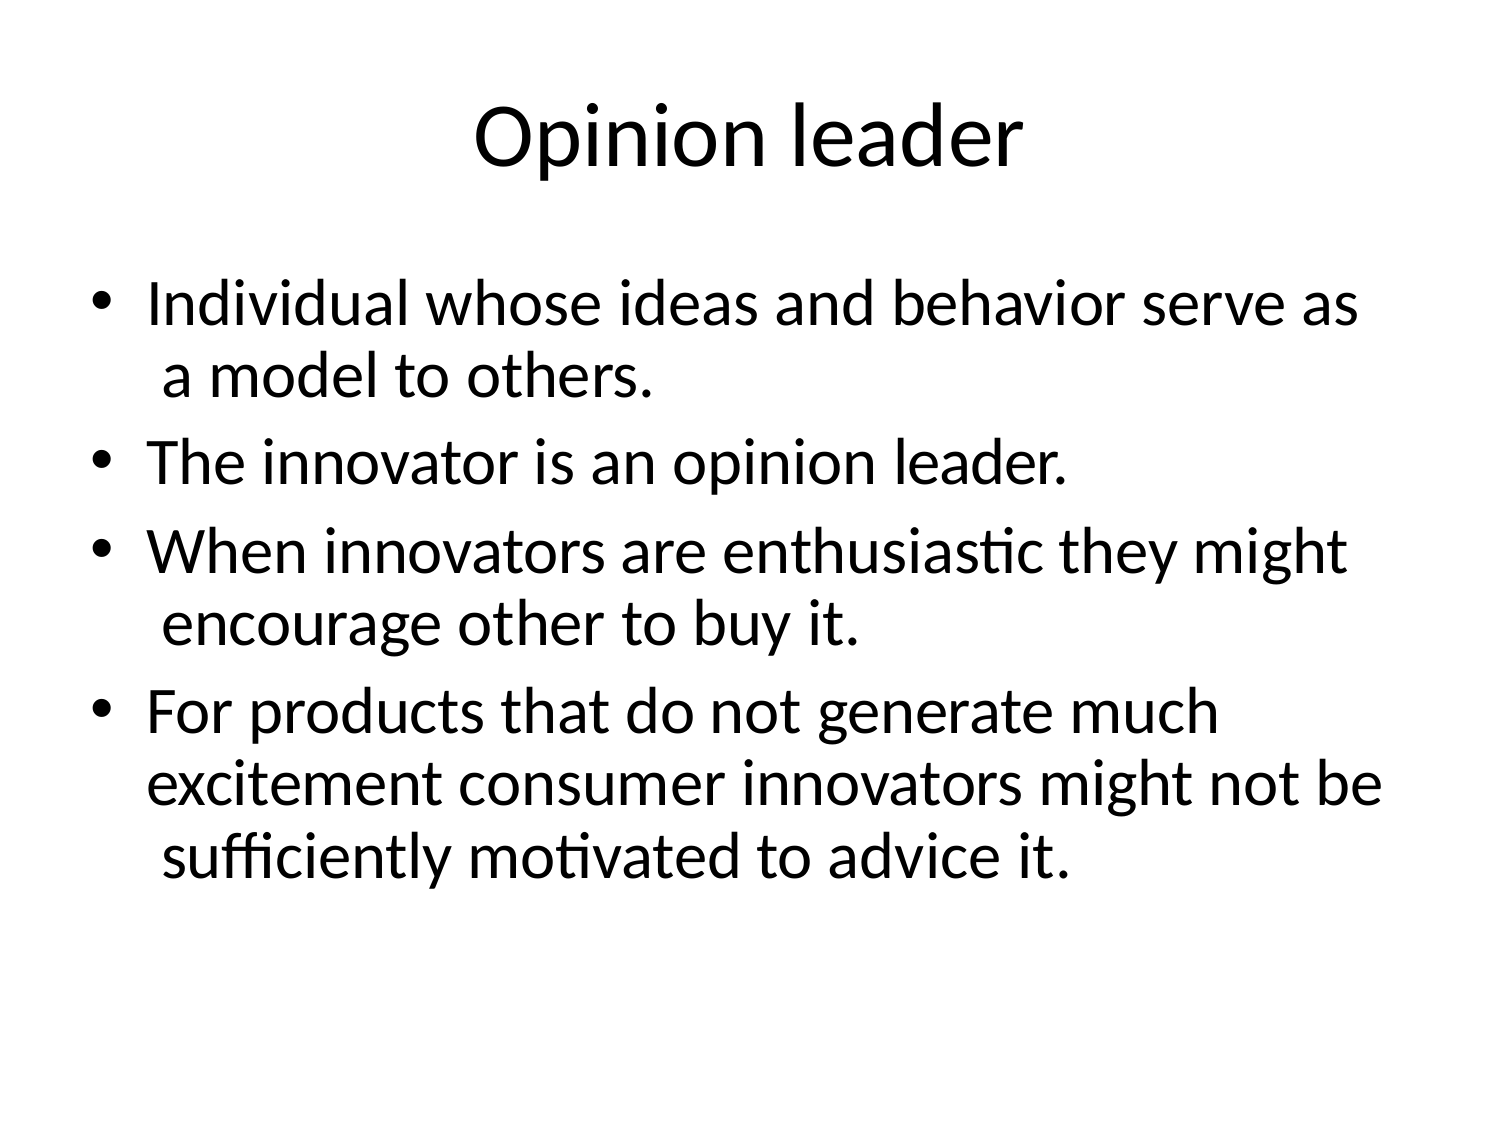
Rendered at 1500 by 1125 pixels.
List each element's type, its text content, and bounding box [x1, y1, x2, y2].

title Opinion leader [471, 72, 1030, 255]
text_box Individual whose ideas and behavior serve as a model to others. The innovator is an opinion leader. When innovators are enthusiastic they might encourage other to buy it. For products that do not generate much excitement consumer innovators might not be sufficiently motivated to advice it. [87, 255, 1398, 892]
